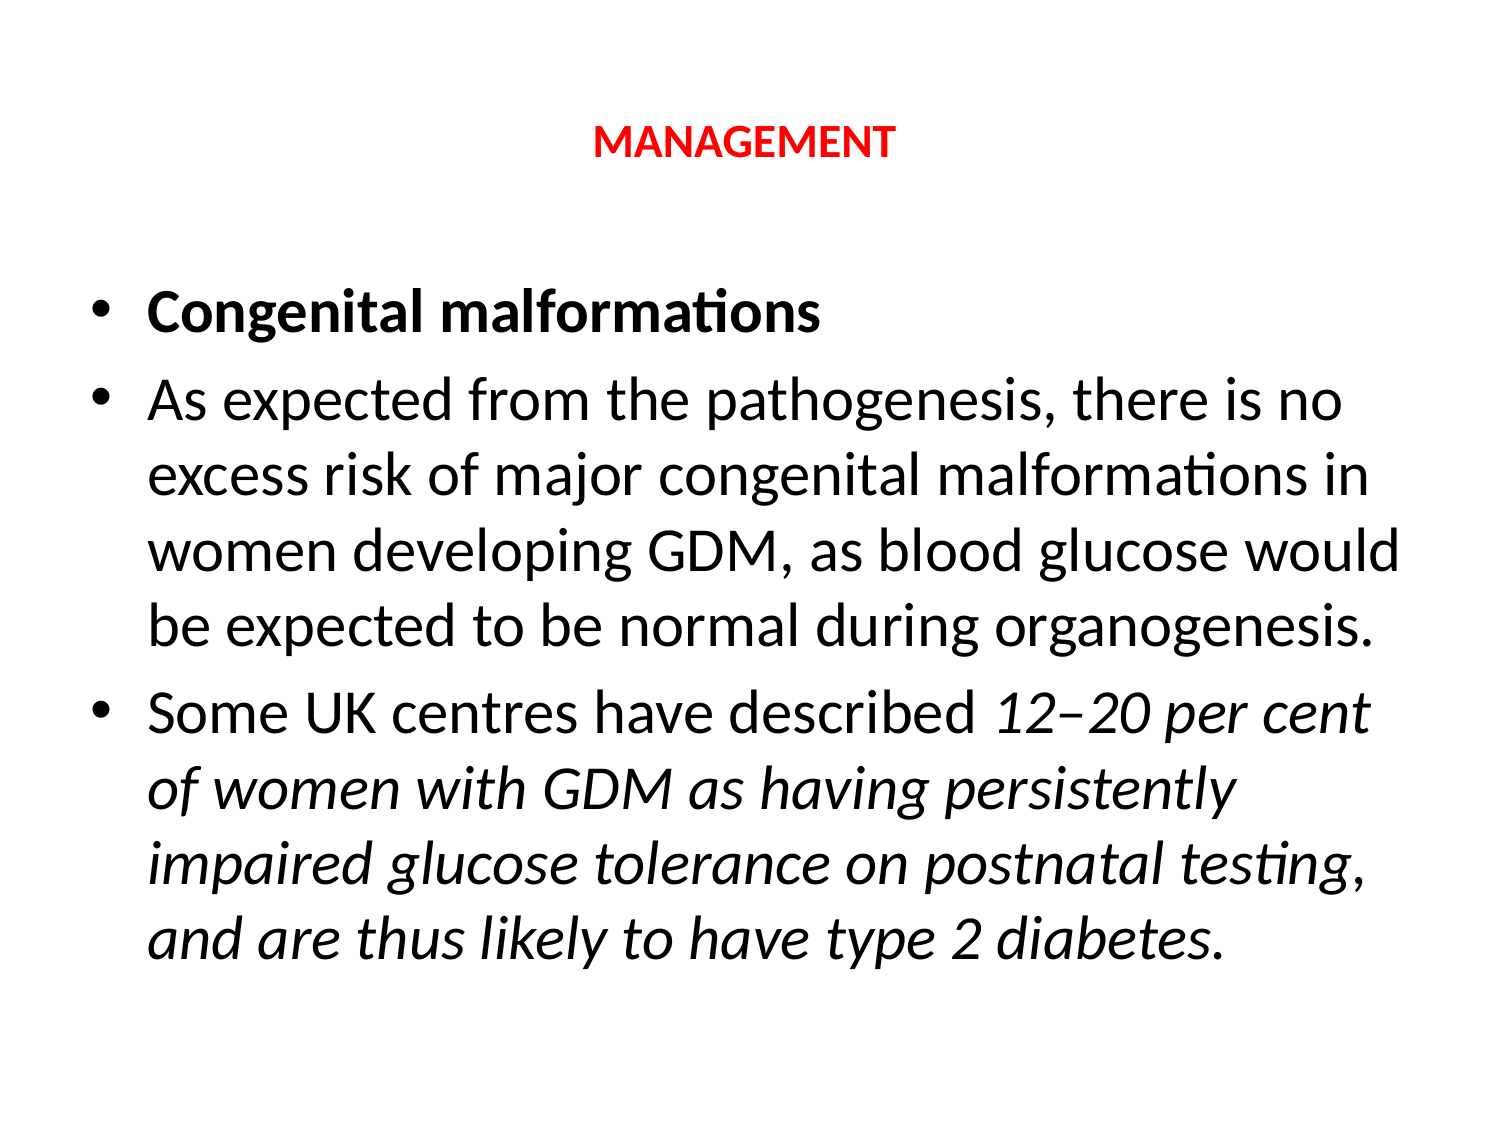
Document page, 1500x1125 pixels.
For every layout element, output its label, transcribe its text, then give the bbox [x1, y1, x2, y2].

title MANAGEMENT [75, 45, 1425, 233]
list Congenital malformations As expected from the pathogenesis, there is no excess risk of major congenital malformations in women developing GDM, as blood glucose would be expected to be normal during organogenesis. Some UK centres have described 12–20 per cent of women with GDM as having persistently impaired glucose tolerance on postnatal testing, and are thus likely to have type 2 diabetes. [75, 262, 1425, 1005]
